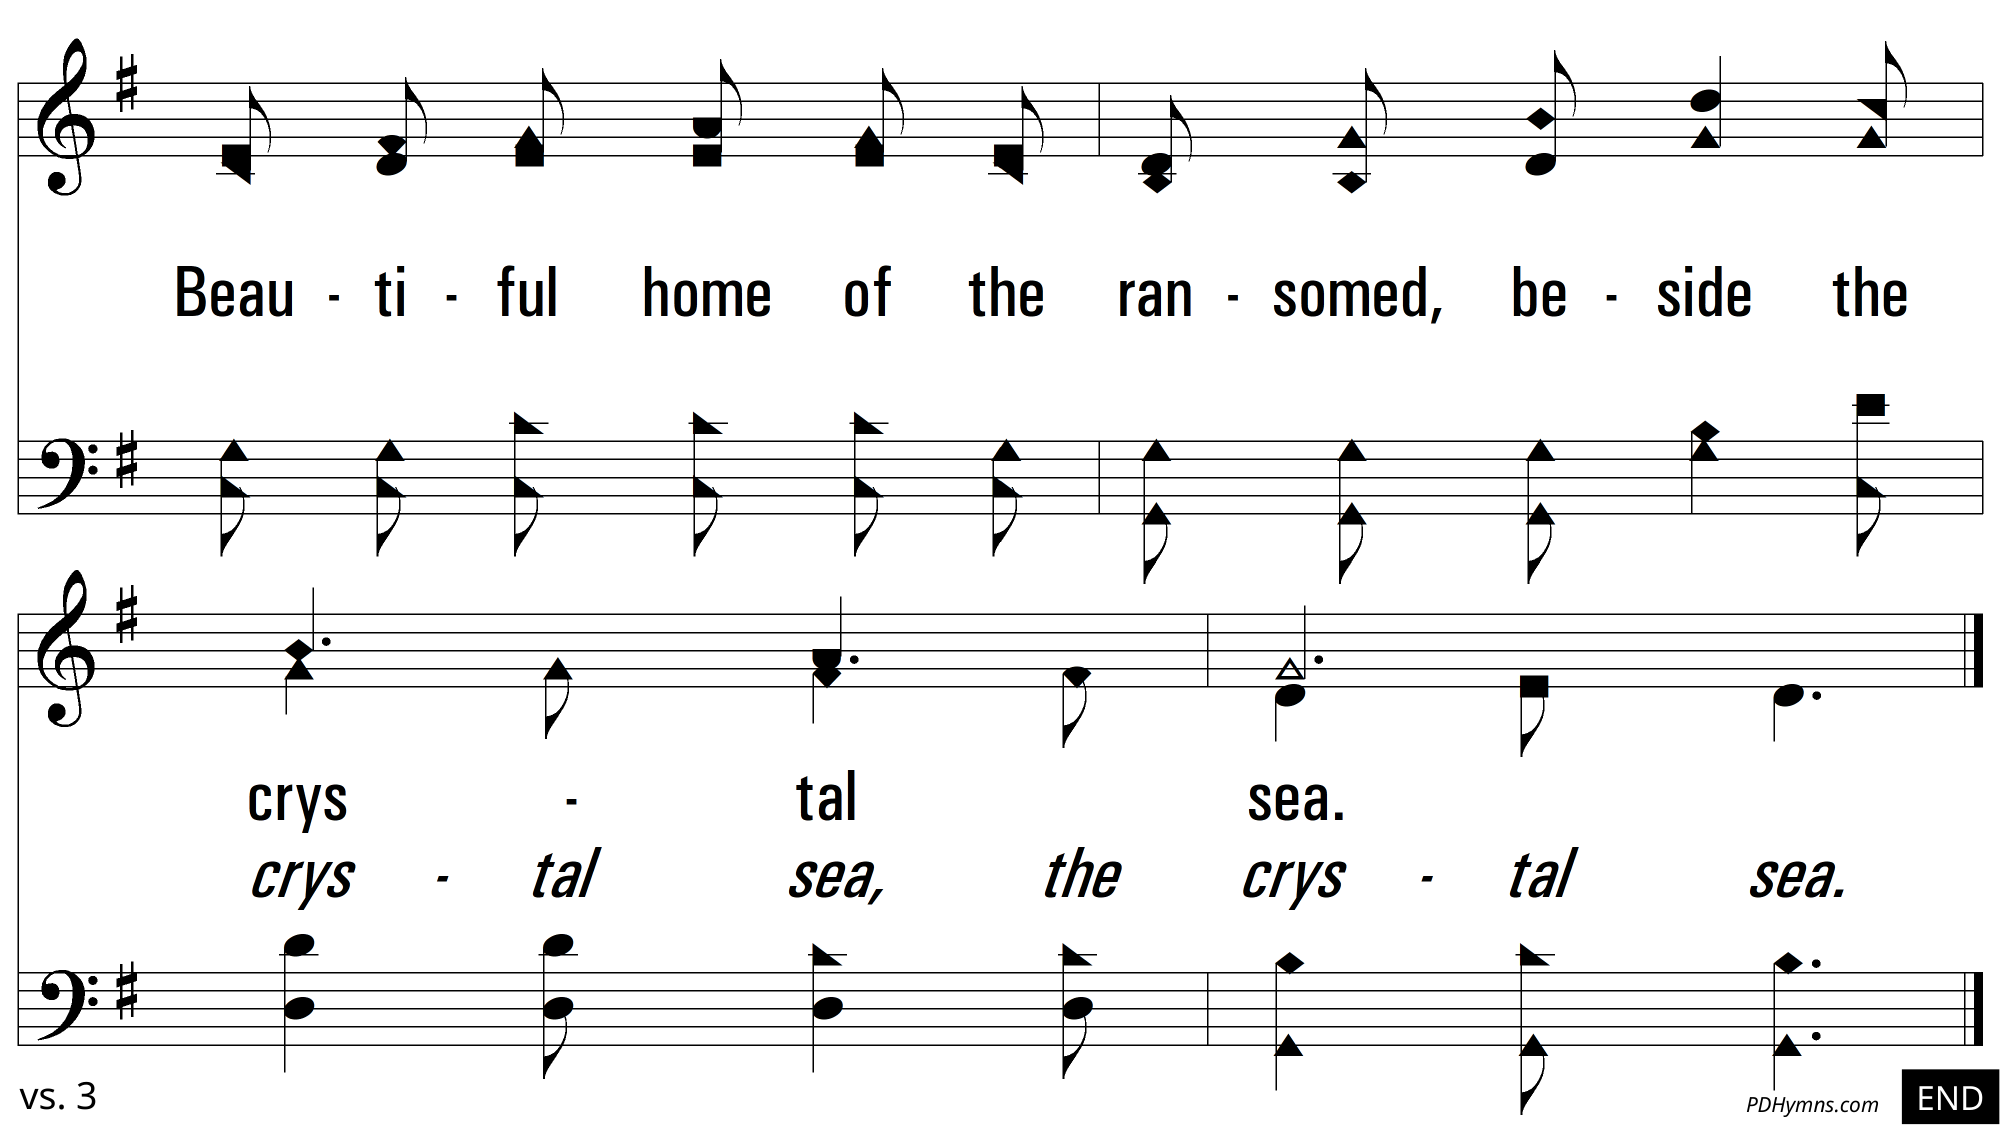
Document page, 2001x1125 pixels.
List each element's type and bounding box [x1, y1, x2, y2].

text_box [1724, 1069, 2000, 1125]
picture [2, 0, 1998, 1125]
